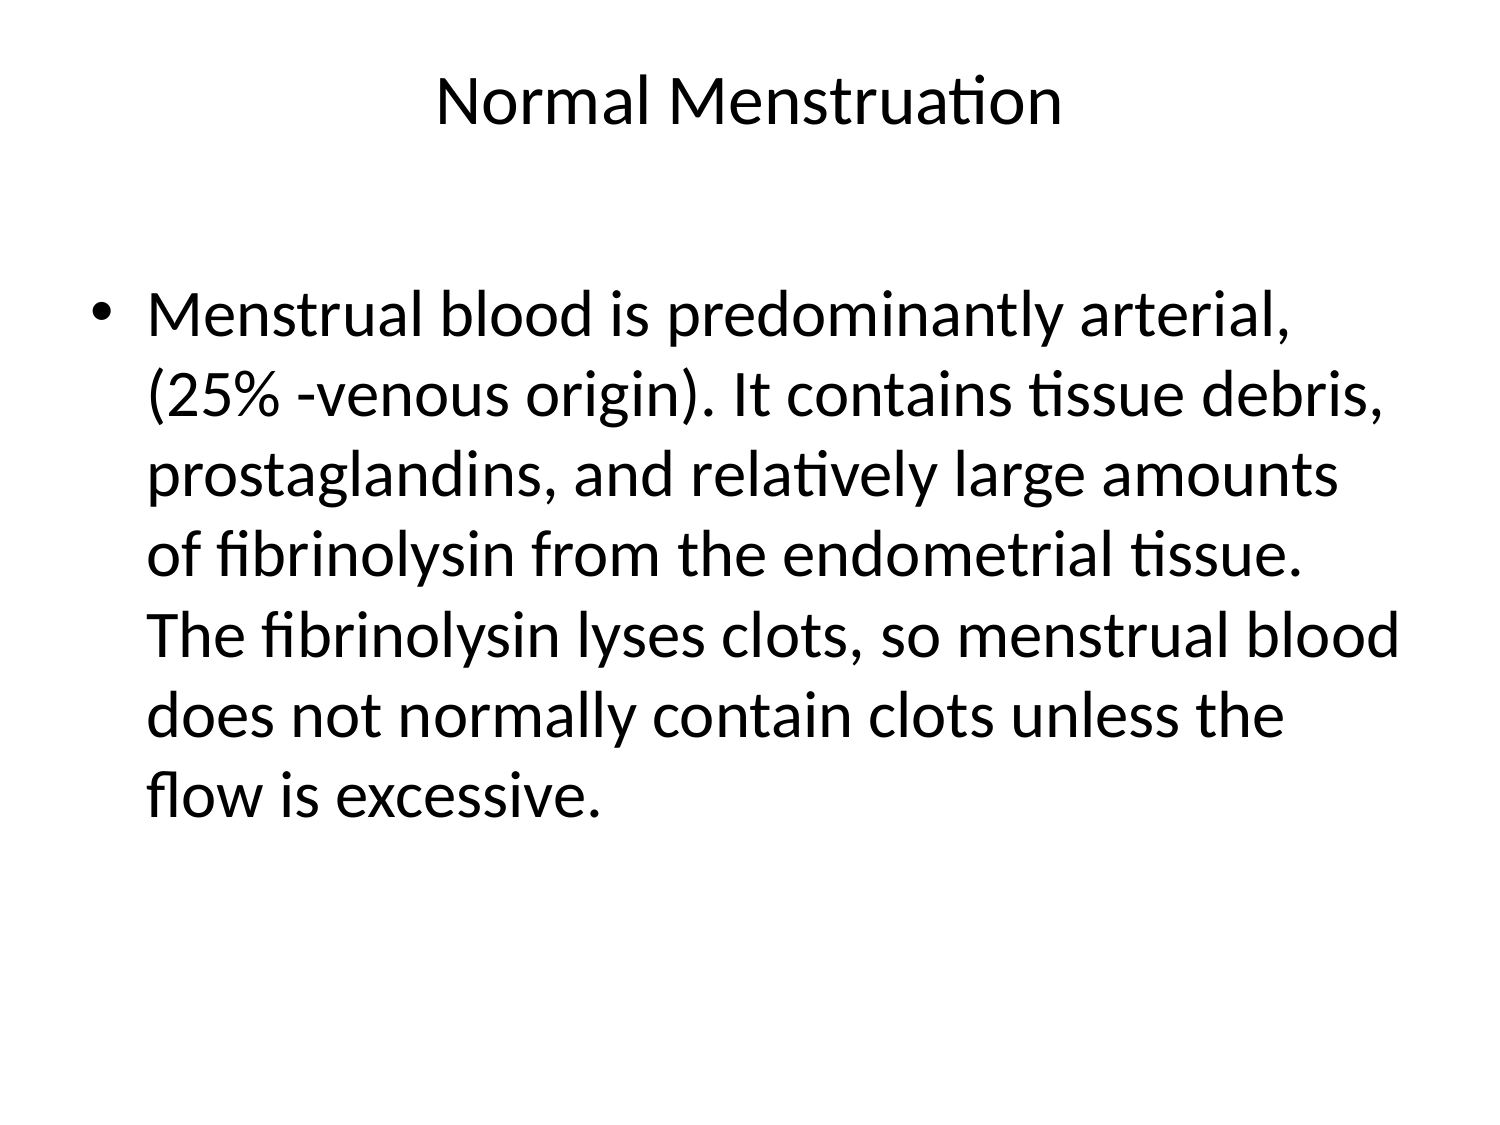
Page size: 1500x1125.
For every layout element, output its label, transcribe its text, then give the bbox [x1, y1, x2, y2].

list Menstrual blood is predominantly arterial, (25% -venous origin). It contains tissue debris, prostaglandins, and relatively large amounts of fibrinolysin from the endometrial tissue. The fibrinolysin lyses clots, so menstrual blood does not normally contain clots unless the flow is excessive. [75, 262, 1425, 1005]
title Normal Menstruation [75, 45, 1425, 233]
